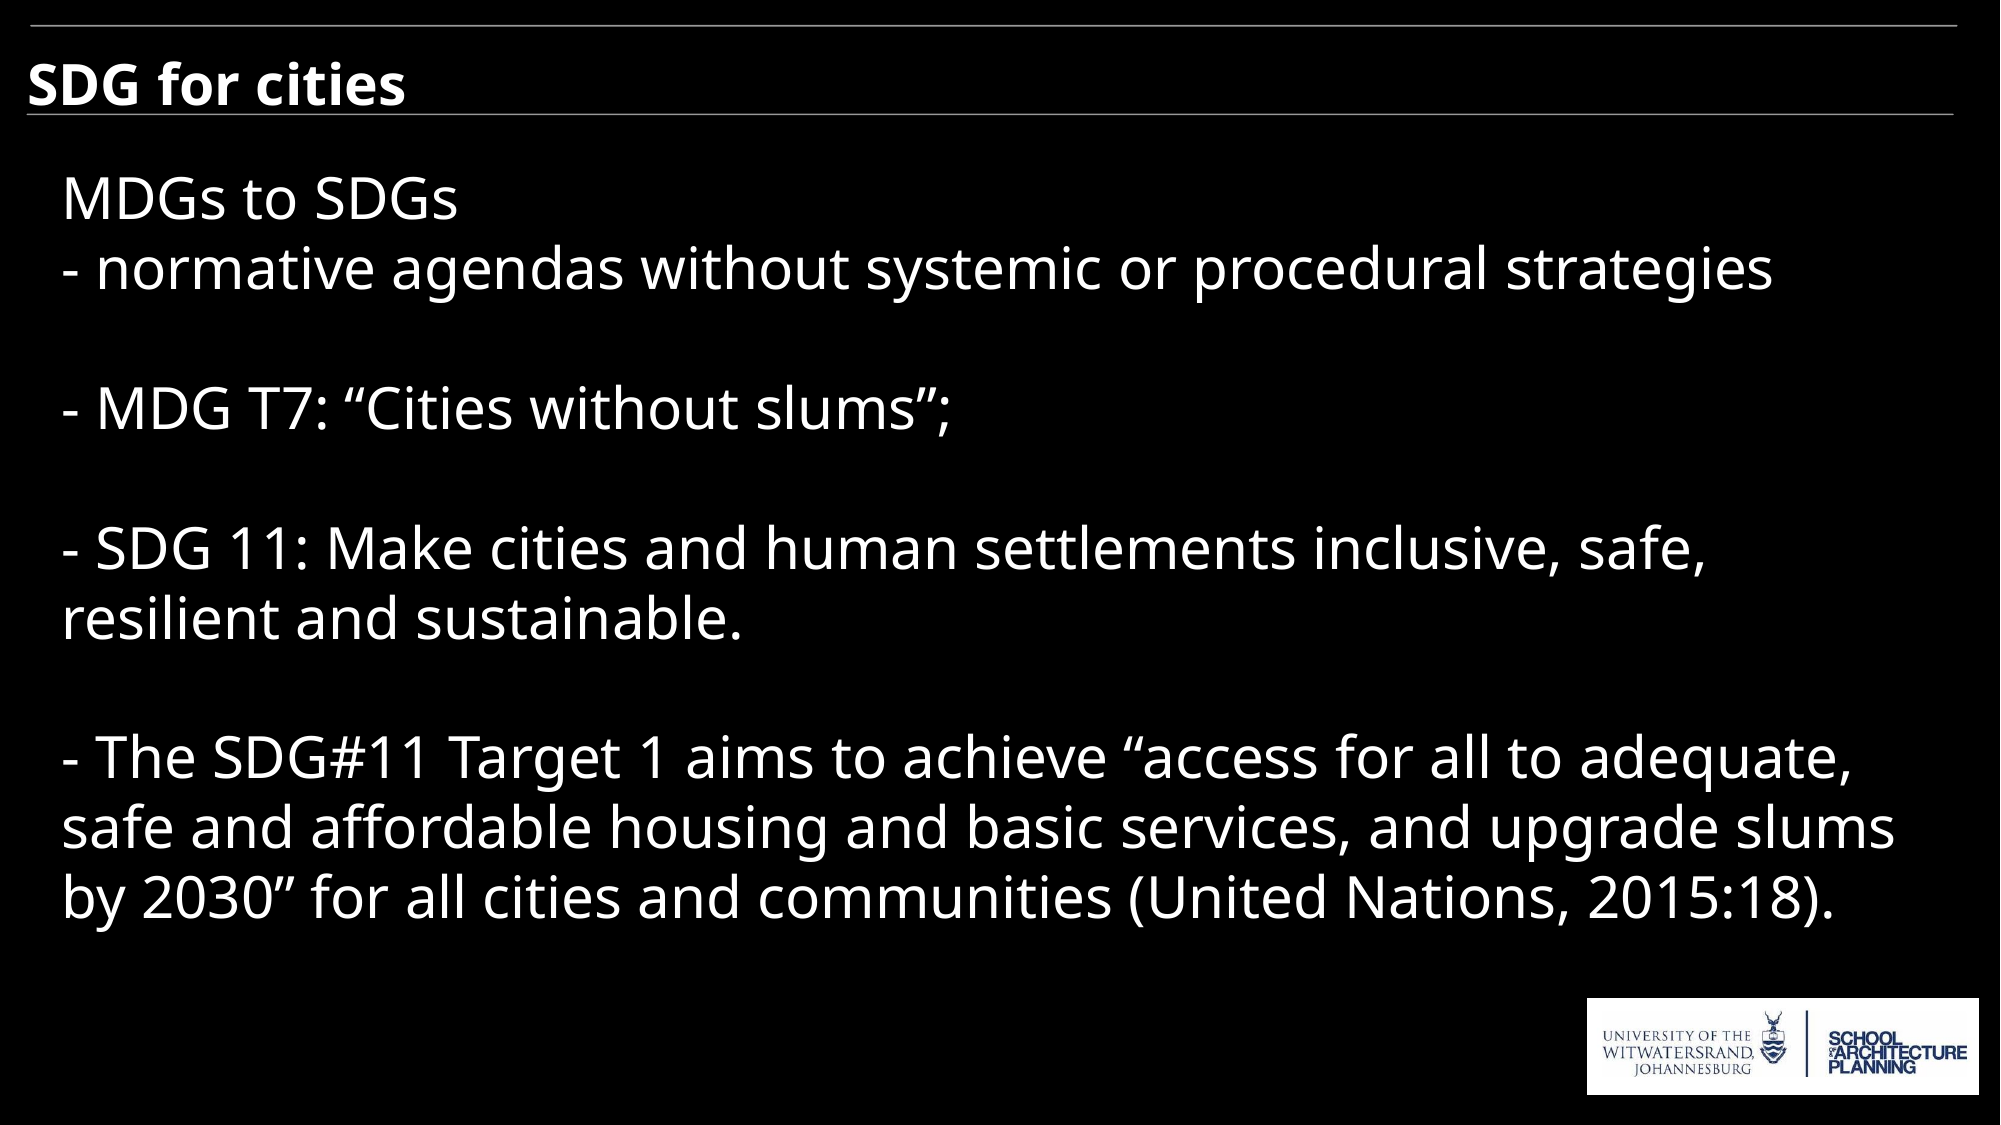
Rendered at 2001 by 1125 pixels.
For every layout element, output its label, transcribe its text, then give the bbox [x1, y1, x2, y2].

picture [1586, 998, 1979, 1095]
text_box MDGs to SDGs - normative agendas without systemic or procedural strategies - MDG T7: “Cities without slums”; - SDG 11: Make cities and human settlements inclusive, safe, resilient and sustainable. - The SDG#11 Target 1 aims to achieve “access for all to adequate, safe and affordable housing and basic services, and upgrade slums by 2030” for all cities and communities (United Nations, 2015:18). [46, 153, 1941, 938]
subtitle SDG for cities [12, 41, 1588, 126]
